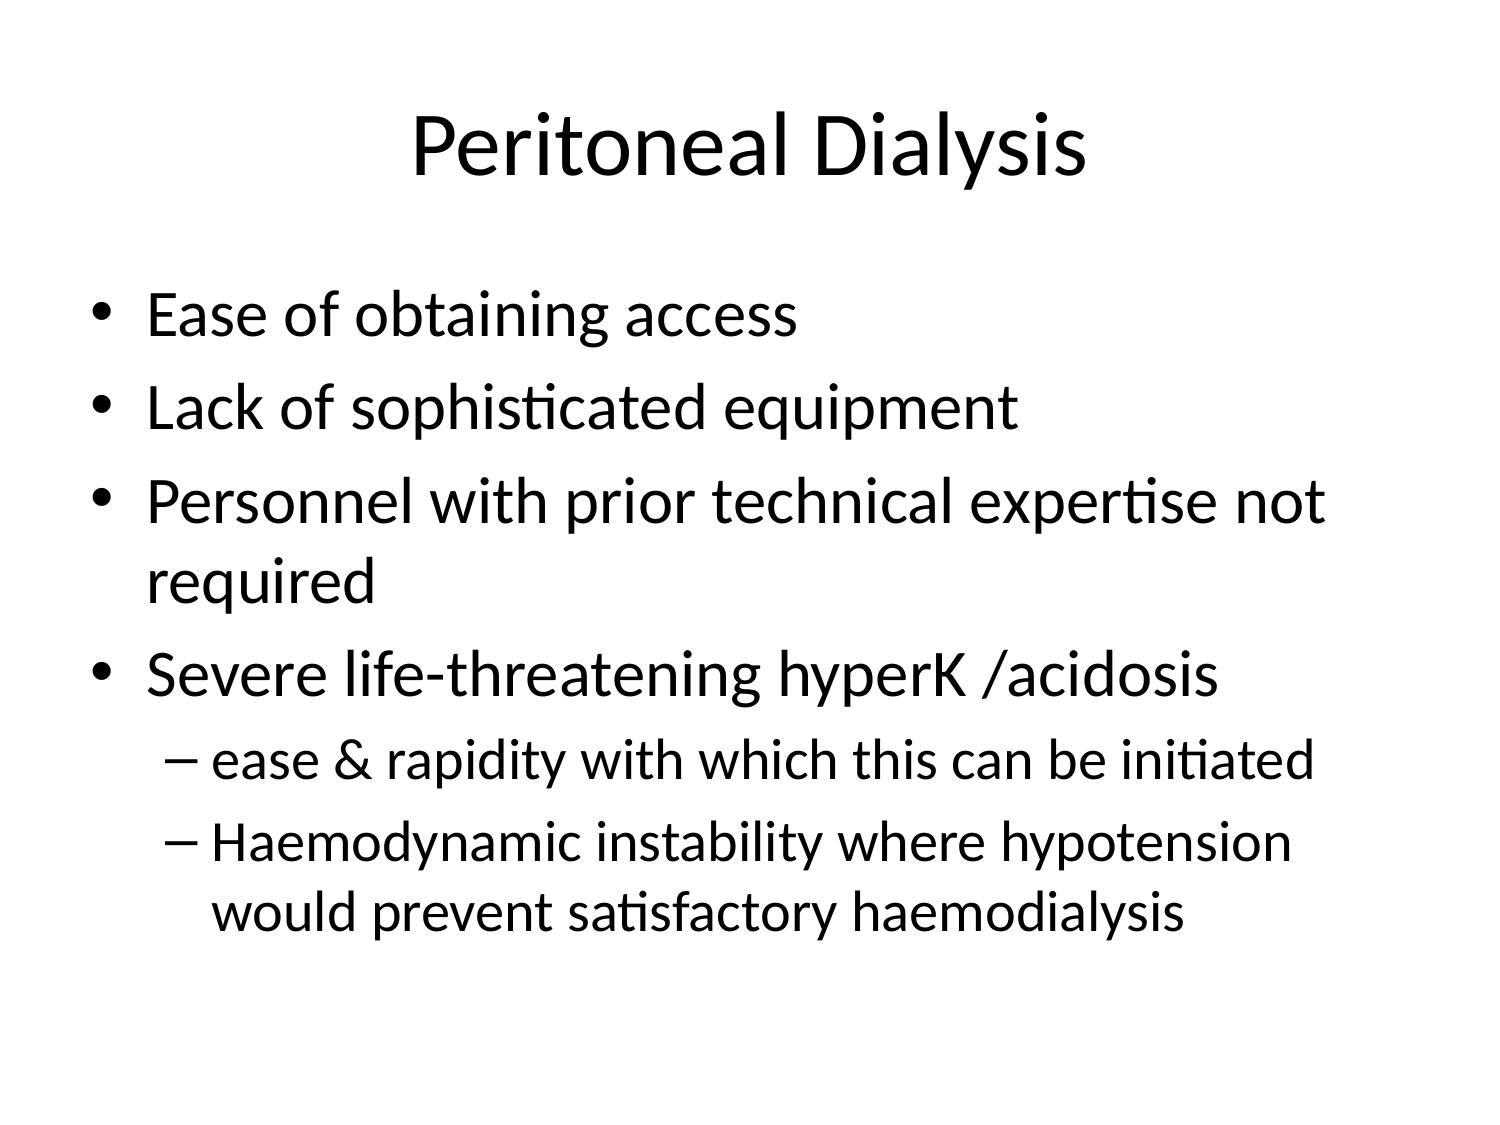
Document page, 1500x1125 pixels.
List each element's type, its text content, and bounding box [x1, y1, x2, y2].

title Peritoneal Dialysis [75, 45, 1425, 233]
list Ease of obtaining access Lack of sophisticated equipment Personnel with prior technical expertise not required Severe life-threatening hyperK /acidosis ease & rapidity with which this can be initiated Haemodynamic instability where hypotension would prevent satisfactory haemodialysis [75, 262, 1425, 1005]
